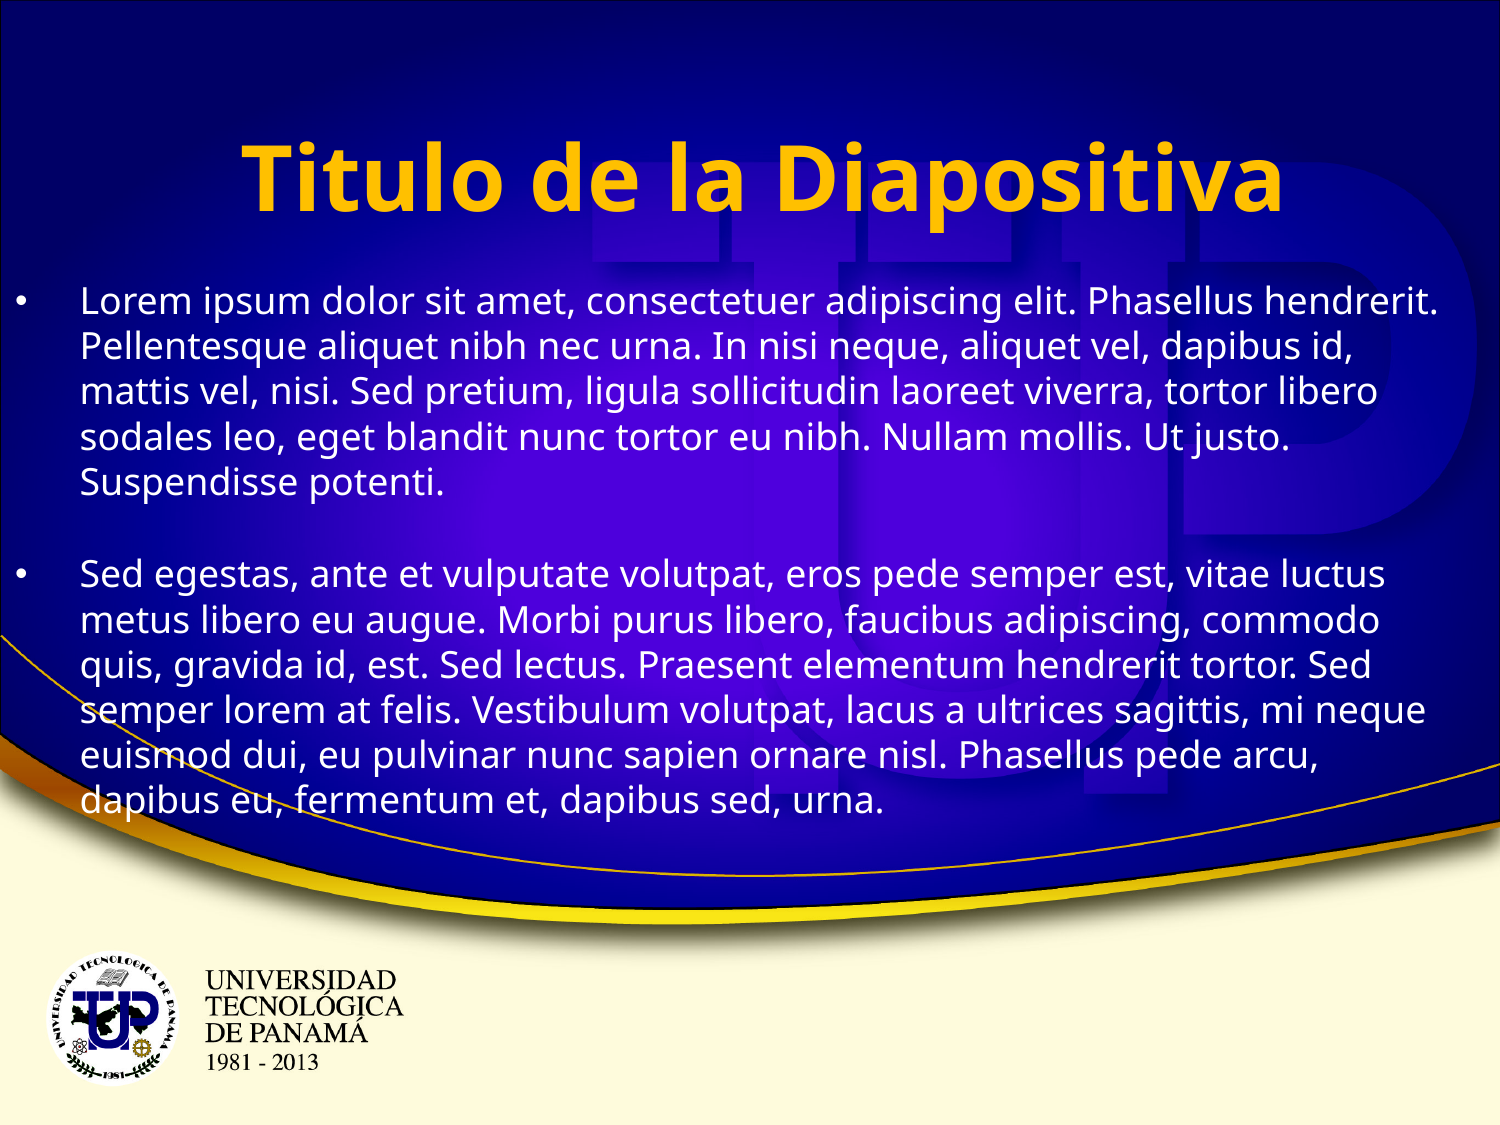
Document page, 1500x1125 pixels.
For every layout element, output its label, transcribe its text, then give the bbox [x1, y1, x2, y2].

text_box Lorem ipsum dolor sit amet, consectetuer adipiscing elit. Phasellus hendrerit. Pellentesque aliquet nibh nec urna. In nisi neque, aliquet vel, dapibus id, mattis vel, nisi. Sed pretium, ligula sollicitudin laoreet viverra, tortor libero sodales leo, eget blandit nunc tortor eu nibh. Nullam mollis. Ut justo. Suspendisse potenti. Sed egestas, ante et vulputate volutpat, eros pede semper est, vitae luctus metus libero eu augue. Morbi purus libero, faucibus adipiscing, commodo quis, gravida id, est. Sed lectus. Praesent elementum hendrerit tortor. Sed semper lorem at felis. Vestibulum volutpat, lacus a ultrices sagittis, mi neque euismod dui, eu pulvinar nunc sapien ornare nisl. Phasellus pede arcu, dapibus eu, fermentum et, dapibus sed, urna. [0, 277, 1469, 824]
picture [0, 0, 1500, 1125]
text_box Titulo de la Diapositiva [84, 103, 1444, 230]
